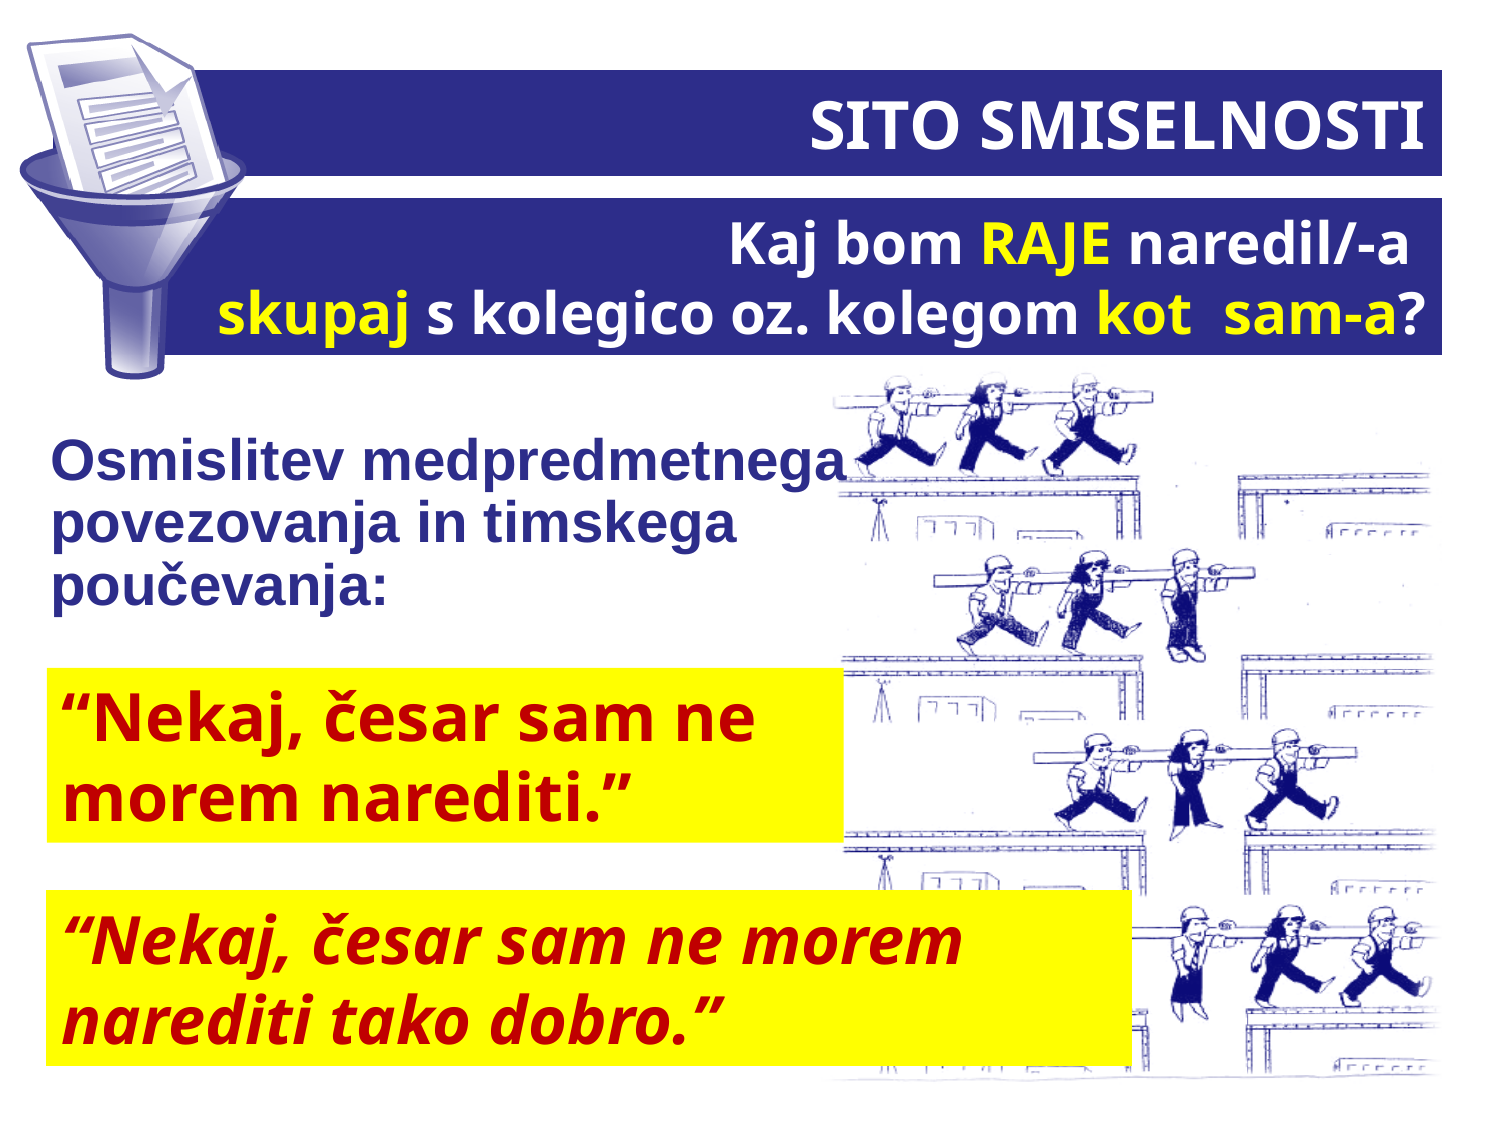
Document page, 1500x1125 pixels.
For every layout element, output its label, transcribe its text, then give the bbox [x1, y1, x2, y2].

text_box “Nekaj, česar sam ne morem narediti tako dobro.” [46, 890, 815, 1066]
picture [0, 4, 337, 394]
list Osmislitev medpredmetnega povezovanja in timskega poučevanja: [35, 421, 815, 645]
title SITO SMISELNOSTI [341, 70, 1442, 176]
picture [820, 363, 1442, 1091]
text_box “Nekaj, česar sam ne morem narediti.” [46, 667, 815, 843]
text_box Kaj bom RAJE naredil/-a skupaj s kolegico oz. kolegom kot sam-a? [341, 199, 1442, 354]
